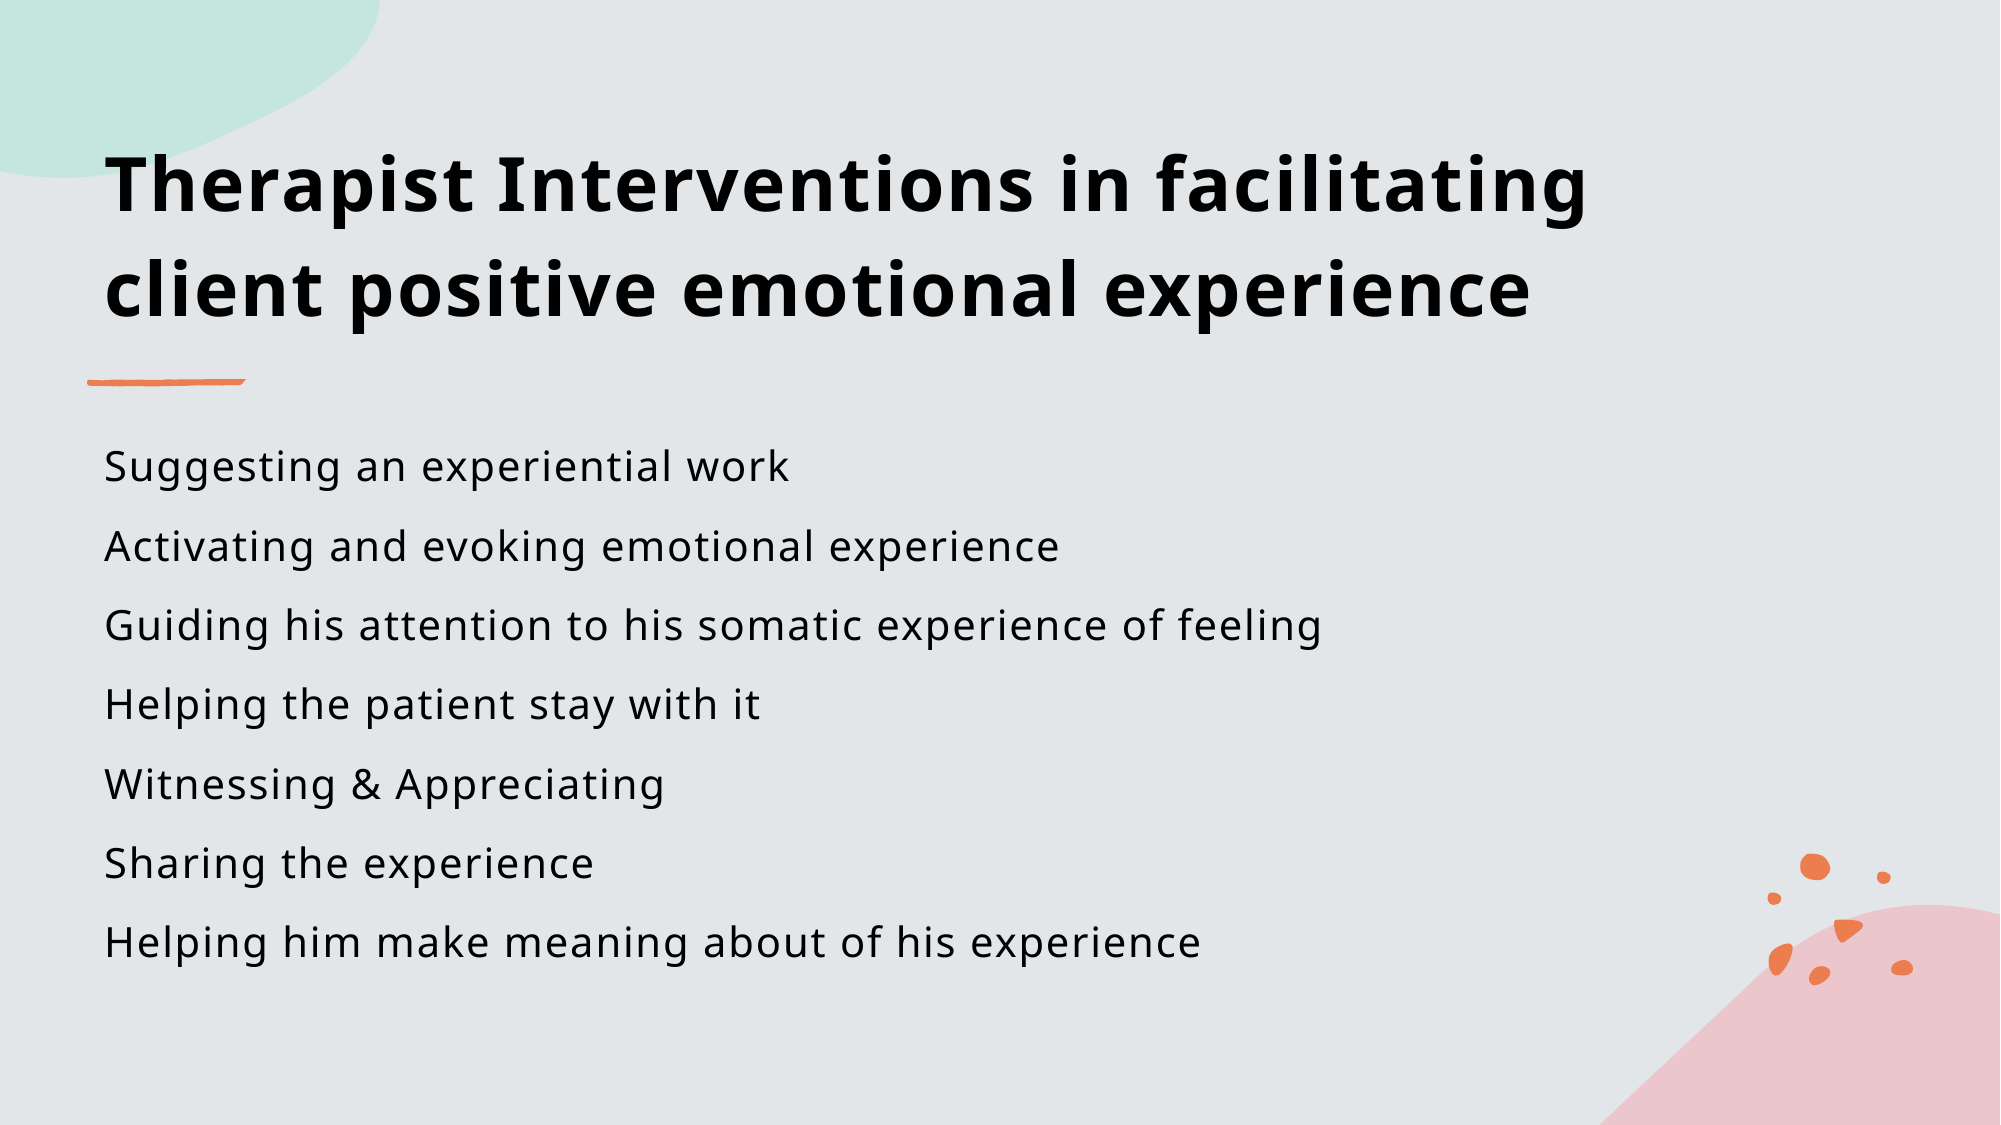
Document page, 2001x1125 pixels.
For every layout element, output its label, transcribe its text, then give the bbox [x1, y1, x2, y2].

list Suggesting an experiential work Activating and evoking emotional experience Guiding his attention to his somatic experience of feeling Helping the patient stay with it Witnessing & Appreciating Sharing the experience Helping him make meaning about of his experience [86, 413, 1740, 996]
title Therapist Interventions in facilitating client positive emotional experience [86, 129, 1740, 347]
